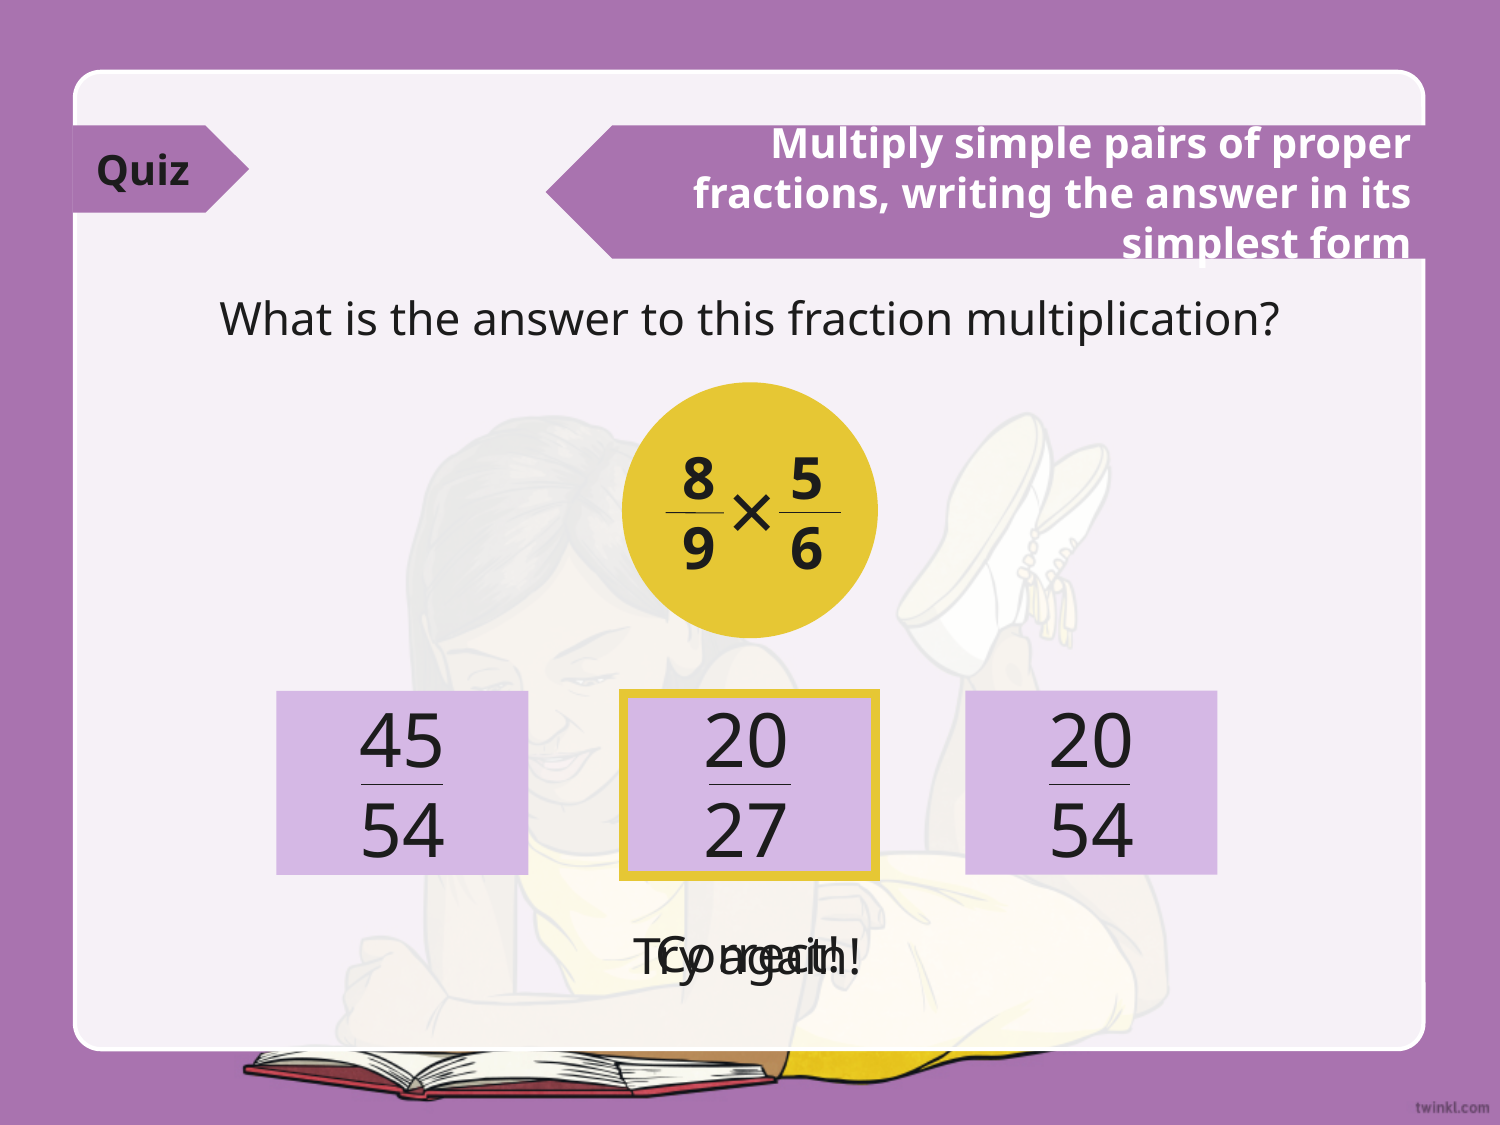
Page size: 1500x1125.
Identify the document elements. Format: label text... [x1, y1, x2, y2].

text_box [276, 690, 529, 875]
text_box [645, 381, 855, 434]
text_box [623, 692, 877, 877]
text_box [649, 591, 851, 640]
text_box Quiz [71, 124, 251, 214]
text_box What is the answer to this fraction multiplication? [123, 282, 1376, 353]
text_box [623, 434, 731, 591]
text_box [731, 434, 883, 591]
text_box Multiply simple pairs of proper fractions, writing the answer in its simplest form [544, 124, 1428, 260]
picture [0, 0, 1500, 1125]
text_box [965, 690, 1218, 875]
text_box Correct! [141, 915, 1355, 991]
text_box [620, 690, 873, 875]
